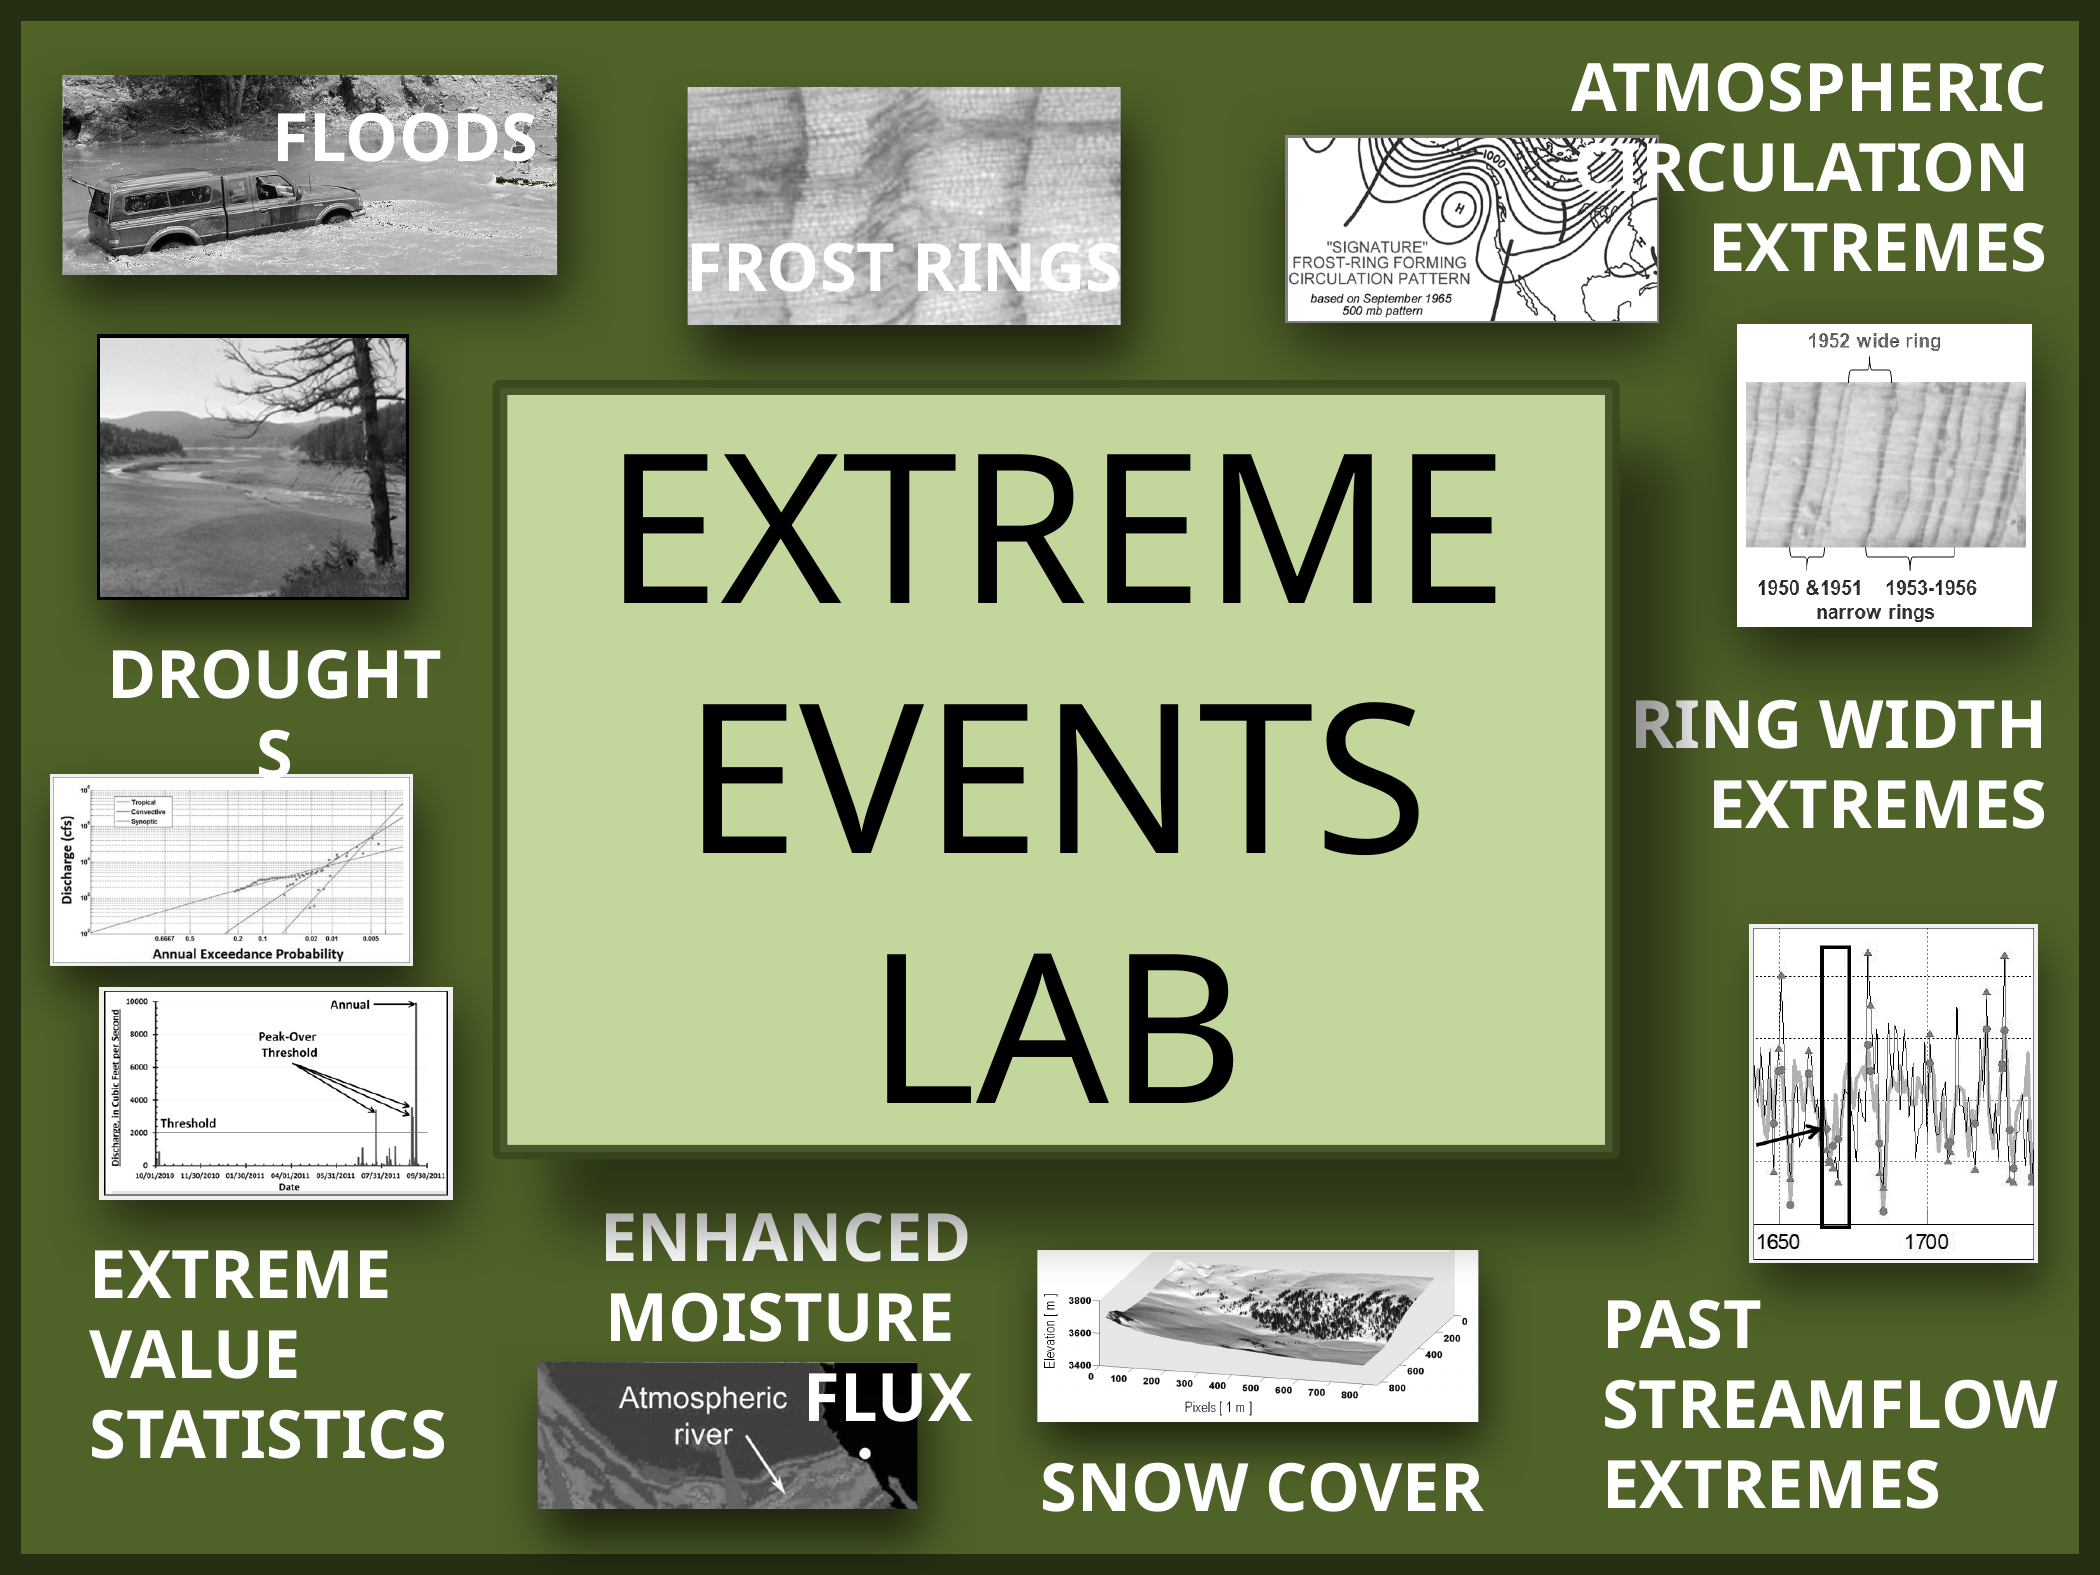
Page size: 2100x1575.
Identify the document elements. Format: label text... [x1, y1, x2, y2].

text_box EXTREME EVENTS LAB [499, 387, 1582, 1153]
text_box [424, 1187, 988, 1509]
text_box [49, 774, 463, 1483]
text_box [660, 87, 1121, 326]
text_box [74, 337, 476, 722]
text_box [62, 74, 625, 276]
text_box [0, 0, 2100, 1575]
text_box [987, 1249, 1538, 1534]
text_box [1124, 37, 2063, 322]
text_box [1587, 324, 2100, 1533]
